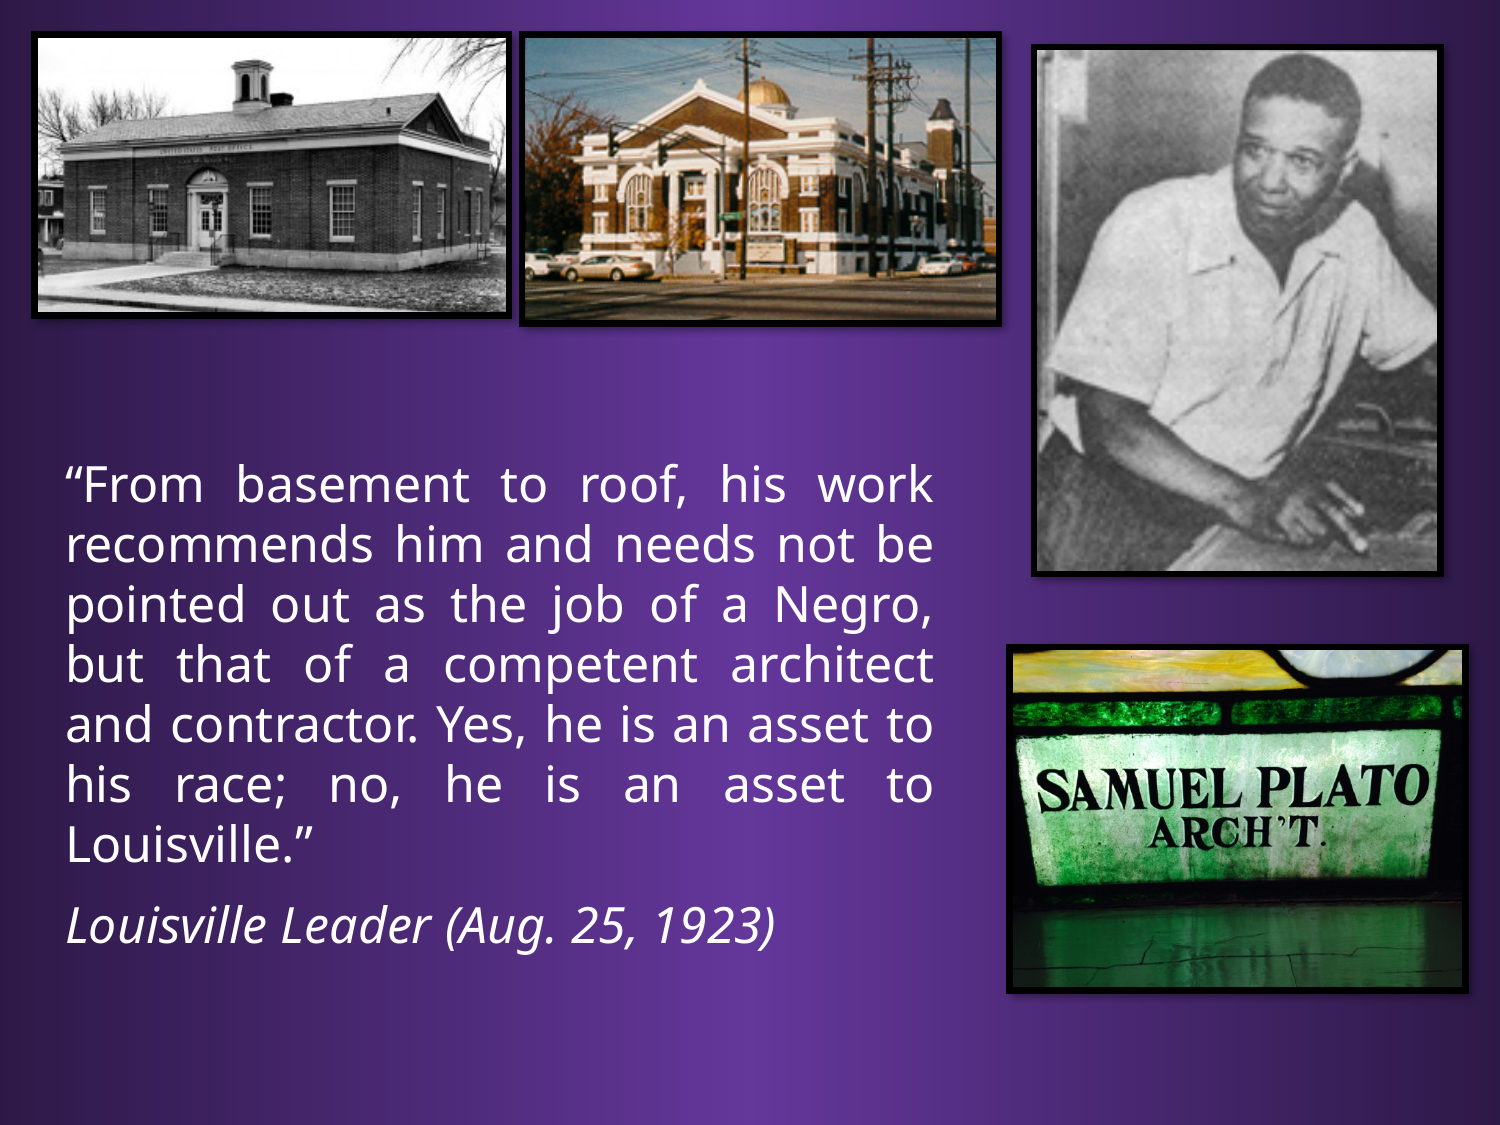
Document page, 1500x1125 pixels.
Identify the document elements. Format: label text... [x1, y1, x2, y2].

picture [1012, 649, 1463, 988]
text_box “From basement to roof, his work recommends him and needs not be pointed out as the job of a Negro, but that of a competent architect and contractor. Yes, he is an asset to his race; no, he is an asset to Louisville.” Louisville Leader (Aug. 25, 1923) [49, 437, 950, 913]
picture [524, 37, 996, 321]
picture [37, 37, 507, 313]
picture [1037, 49, 1438, 572]
